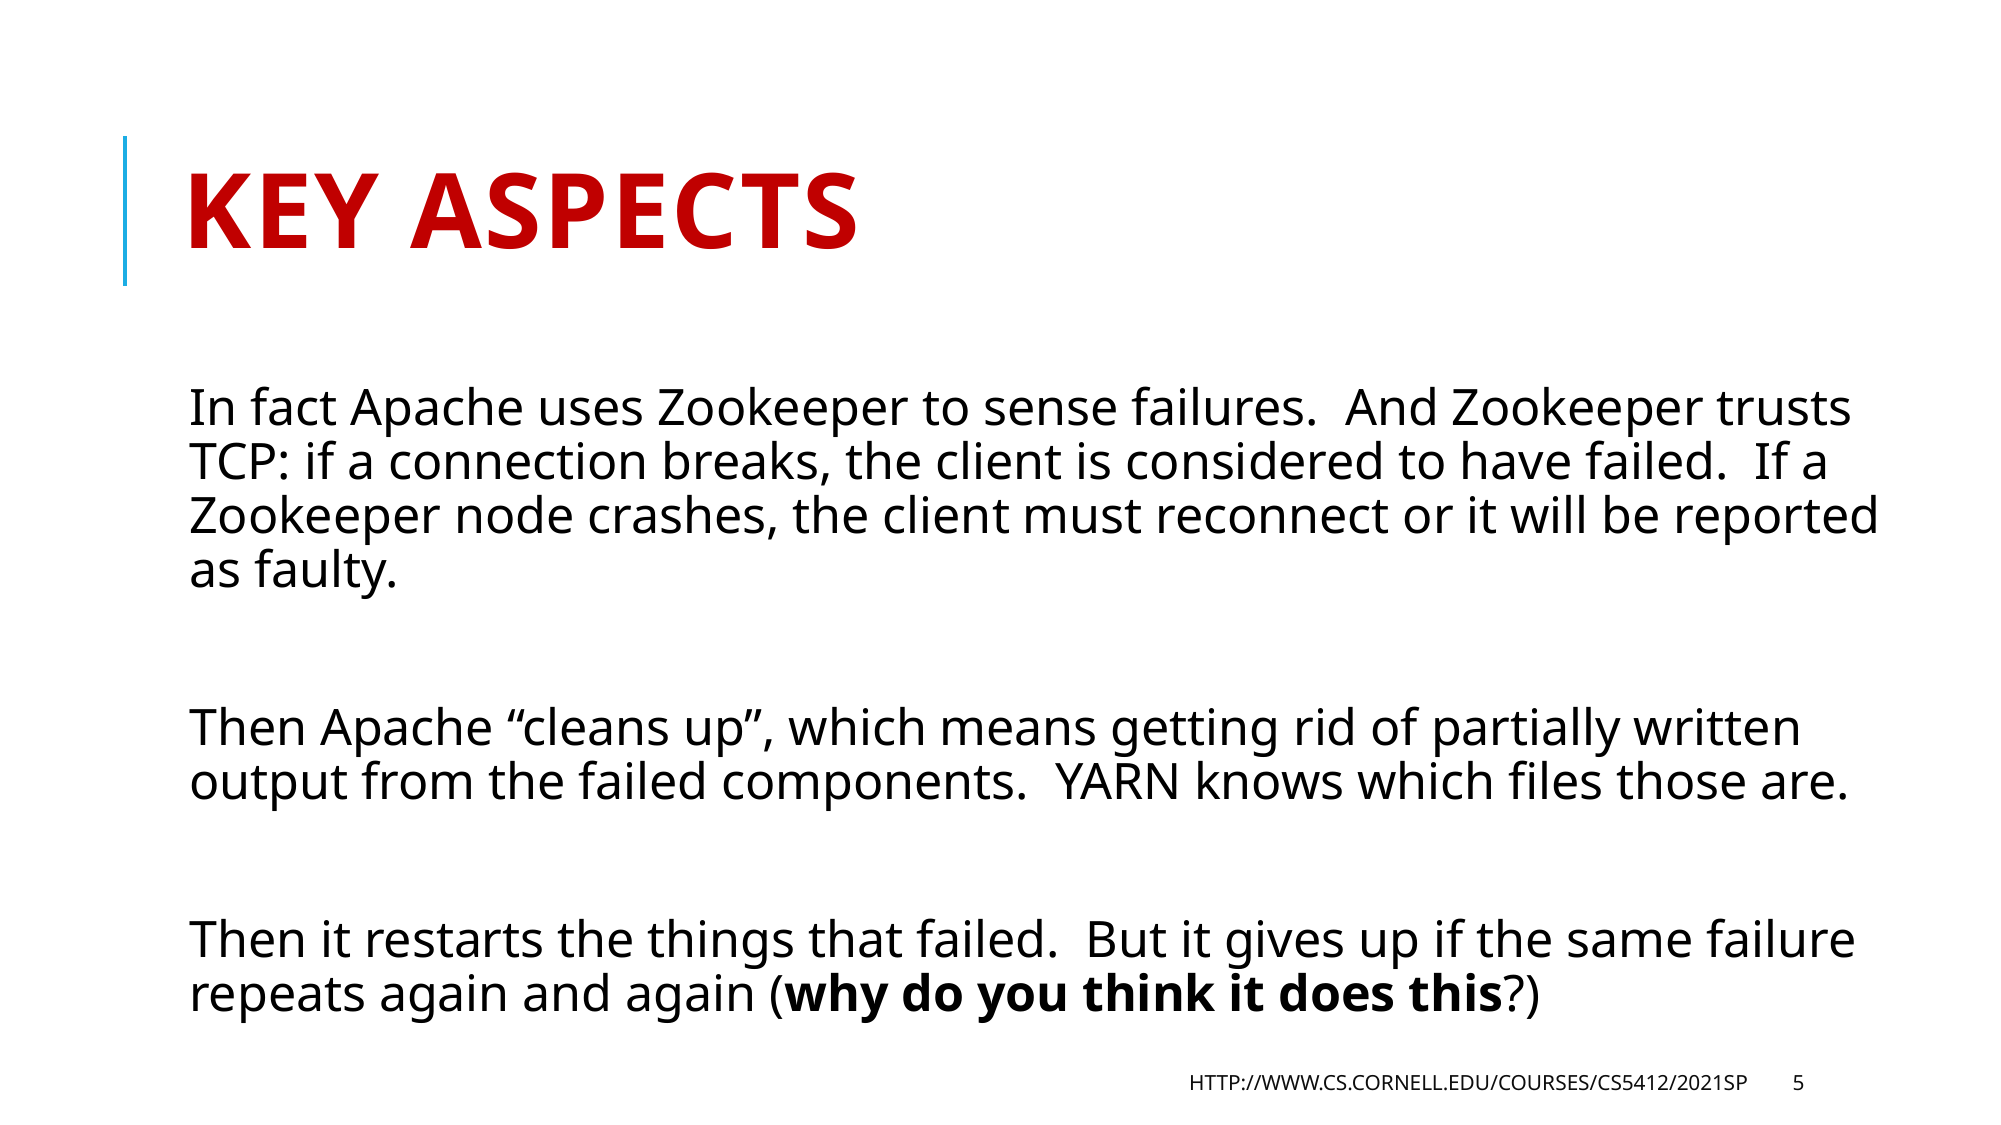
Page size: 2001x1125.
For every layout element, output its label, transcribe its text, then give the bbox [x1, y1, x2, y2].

title Key aspects [168, 96, 1938, 342]
footer http://www.cs.cornell.edu/courses/cs5412/2021sp [794, 1061, 1763, 1107]
list In fact Apache uses Zookeeper to sense failures. And Zookeeper trusts TCP: if a connection breaks, the client is considered to have failed. If a Zookeeper node crashes, the client must reconnect or it will be reported as faulty. Then Apache “cleans up”, which means getting rid of partially written output from the failed components. YARN knows which files those are. Then it restarts the things that failed. But it gives up if the same failure repeats again and again (why do you think it does this?) [168, 375, 1938, 1035]
slide_number 5 [1777, 1061, 1938, 1107]
